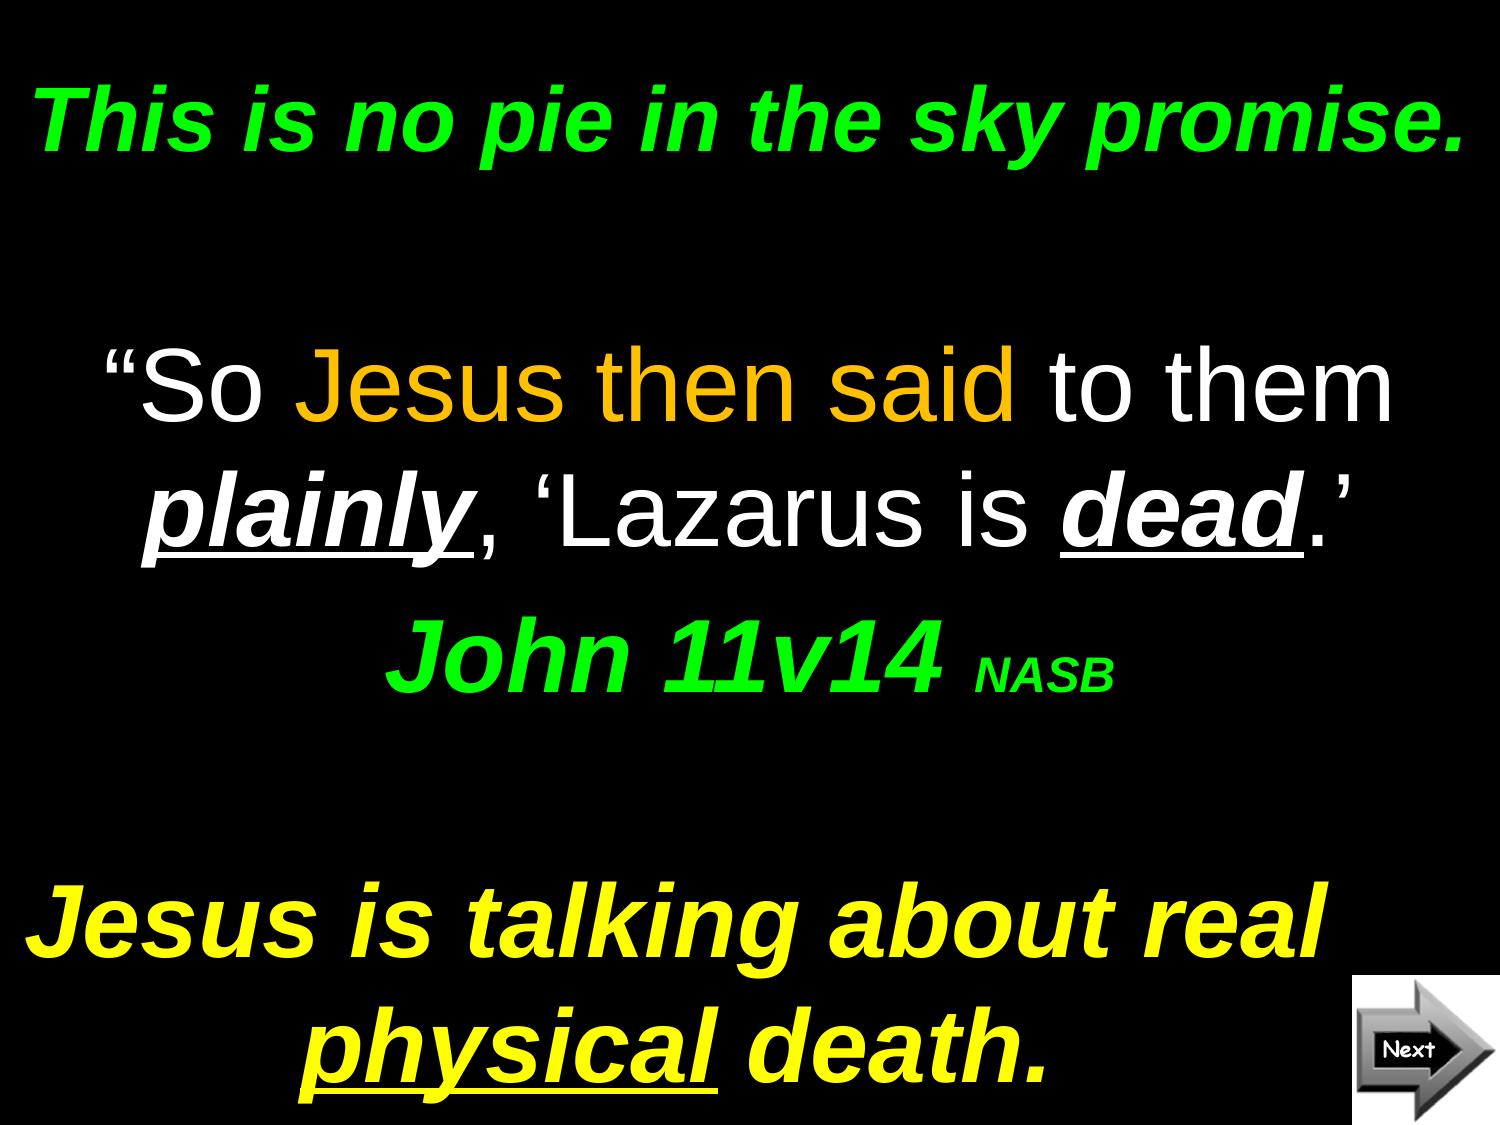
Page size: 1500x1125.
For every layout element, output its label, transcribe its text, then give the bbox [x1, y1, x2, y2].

list “So Jesus then said to them plainly, ‘Lazarus is dead.’ John 11v14 NASB [0, 196, 1500, 835]
list Jesus is talking about real physical death. [1, 846, 1353, 1125]
title This is no pie in the sky promise. [0, 52, 1500, 196]
picture [1353, 975, 1500, 1125]
